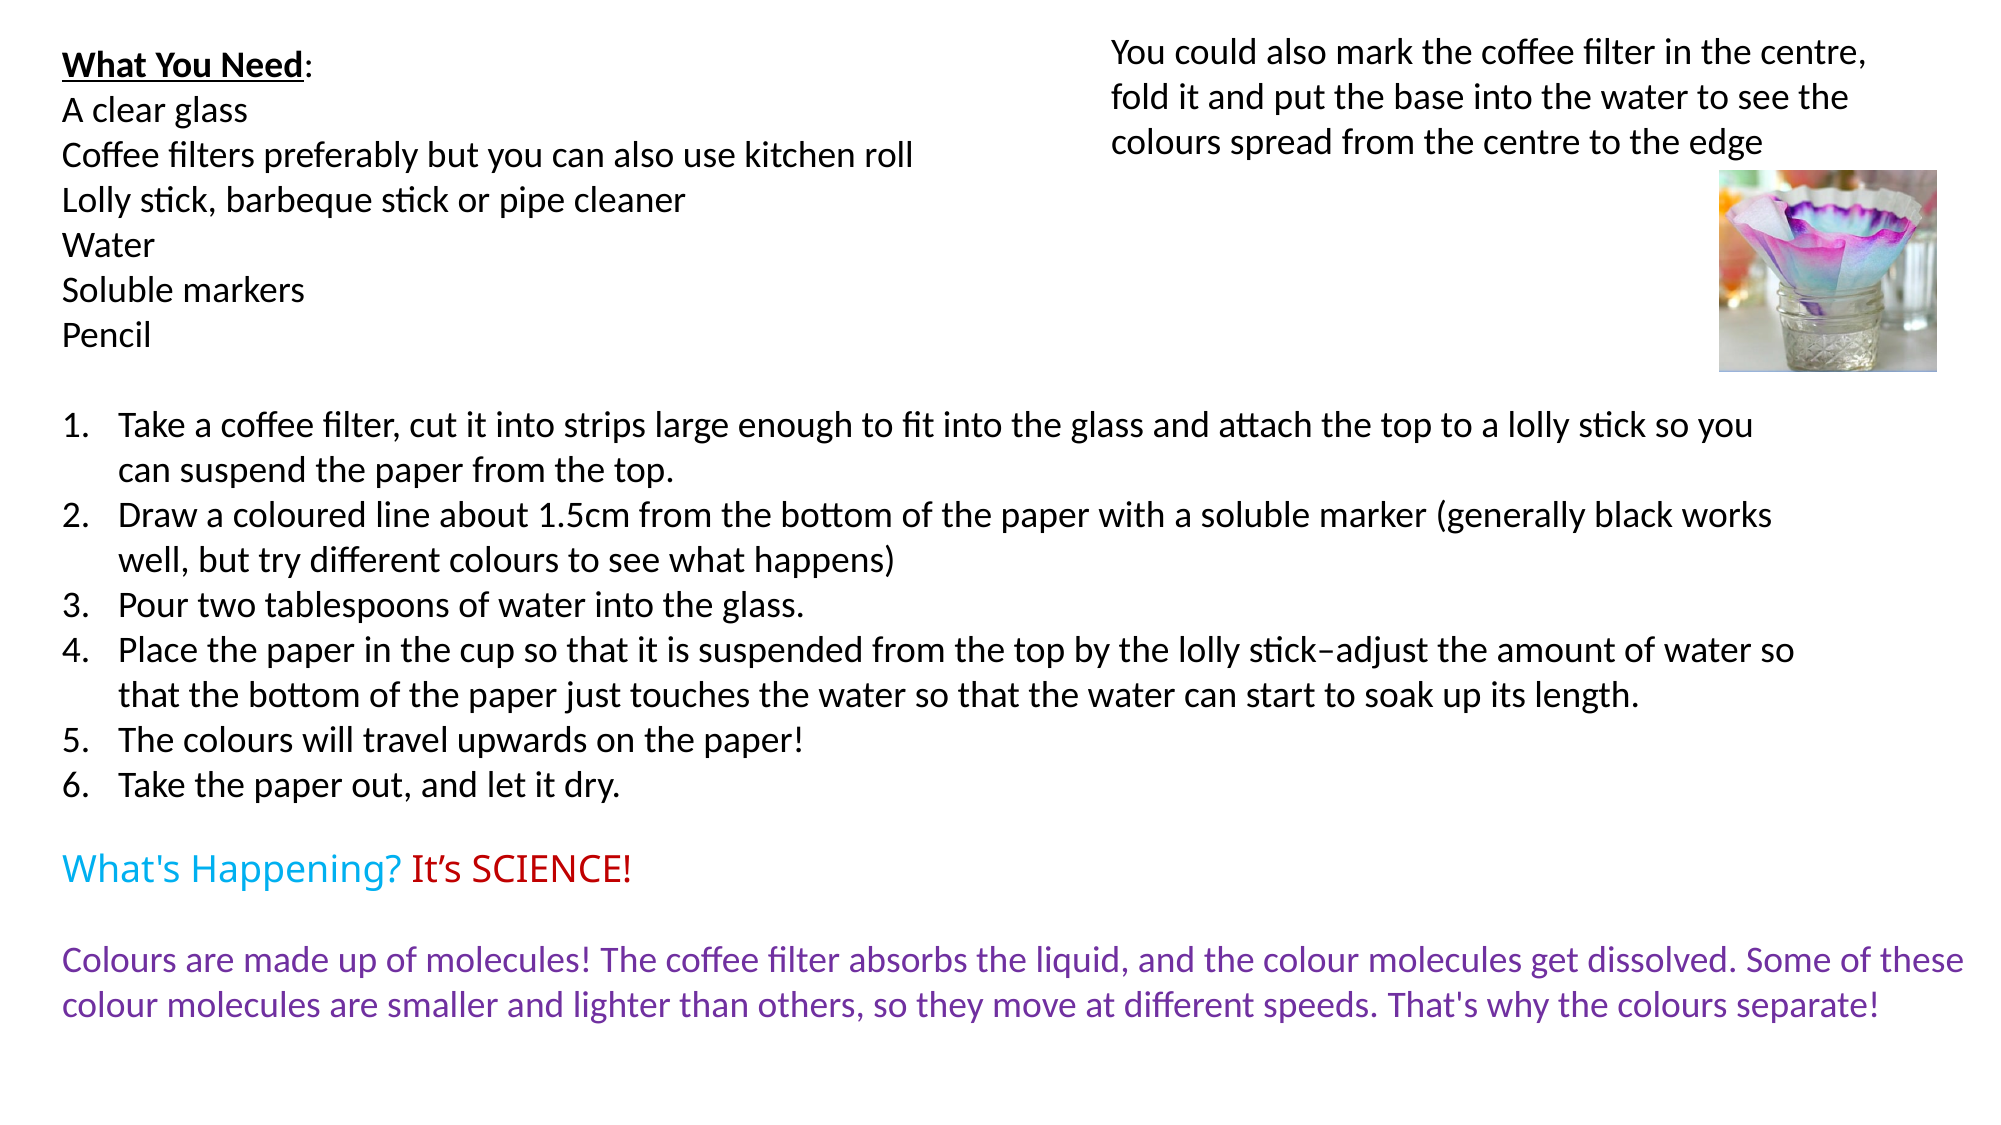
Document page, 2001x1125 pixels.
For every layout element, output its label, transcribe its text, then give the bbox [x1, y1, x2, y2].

text_box You could also mark the coffee filter in the centre, fold it and put the base into the water to see the colours spread from the centre to the edge [1096, 19, 1937, 169]
text_box What You Need: A clear glass Coffee filters preferably but you can also use kitchen roll Lolly stick, barbeque stick or pipe cleaner Water Soluble markers Pencil Take a coffee filter, cut it into strips large enough to fit into the glass and attach the top to a lolly stick so you can suspend the paper from the top. Draw a coloured line about 1.5cm from the bottom of the paper with a soluble marker (generally black works well, but try different colours to see what happens) Pour two tablespoons of water into the glass. Place the paper in the cup so that it is suspended from the top by the lolly stick–adjust the amount of water so that the bottom of the paper just touches the water so that the water can start to soak up its length. The colours will travel upwards on the paper! Take the paper out, and let it dry. [47, 32, 1830, 837]
text_box What's Happening? It’s SCIENCE! Colours are made up of molecules! The coffee filter absorbs the liquid, and the colour molecules get dissolved. Some of these colour molecules are smaller and lighter than others, so they move at different speeds. That's why the colours separate! [47, 837, 1990, 1033]
picture [1719, 170, 1937, 372]
